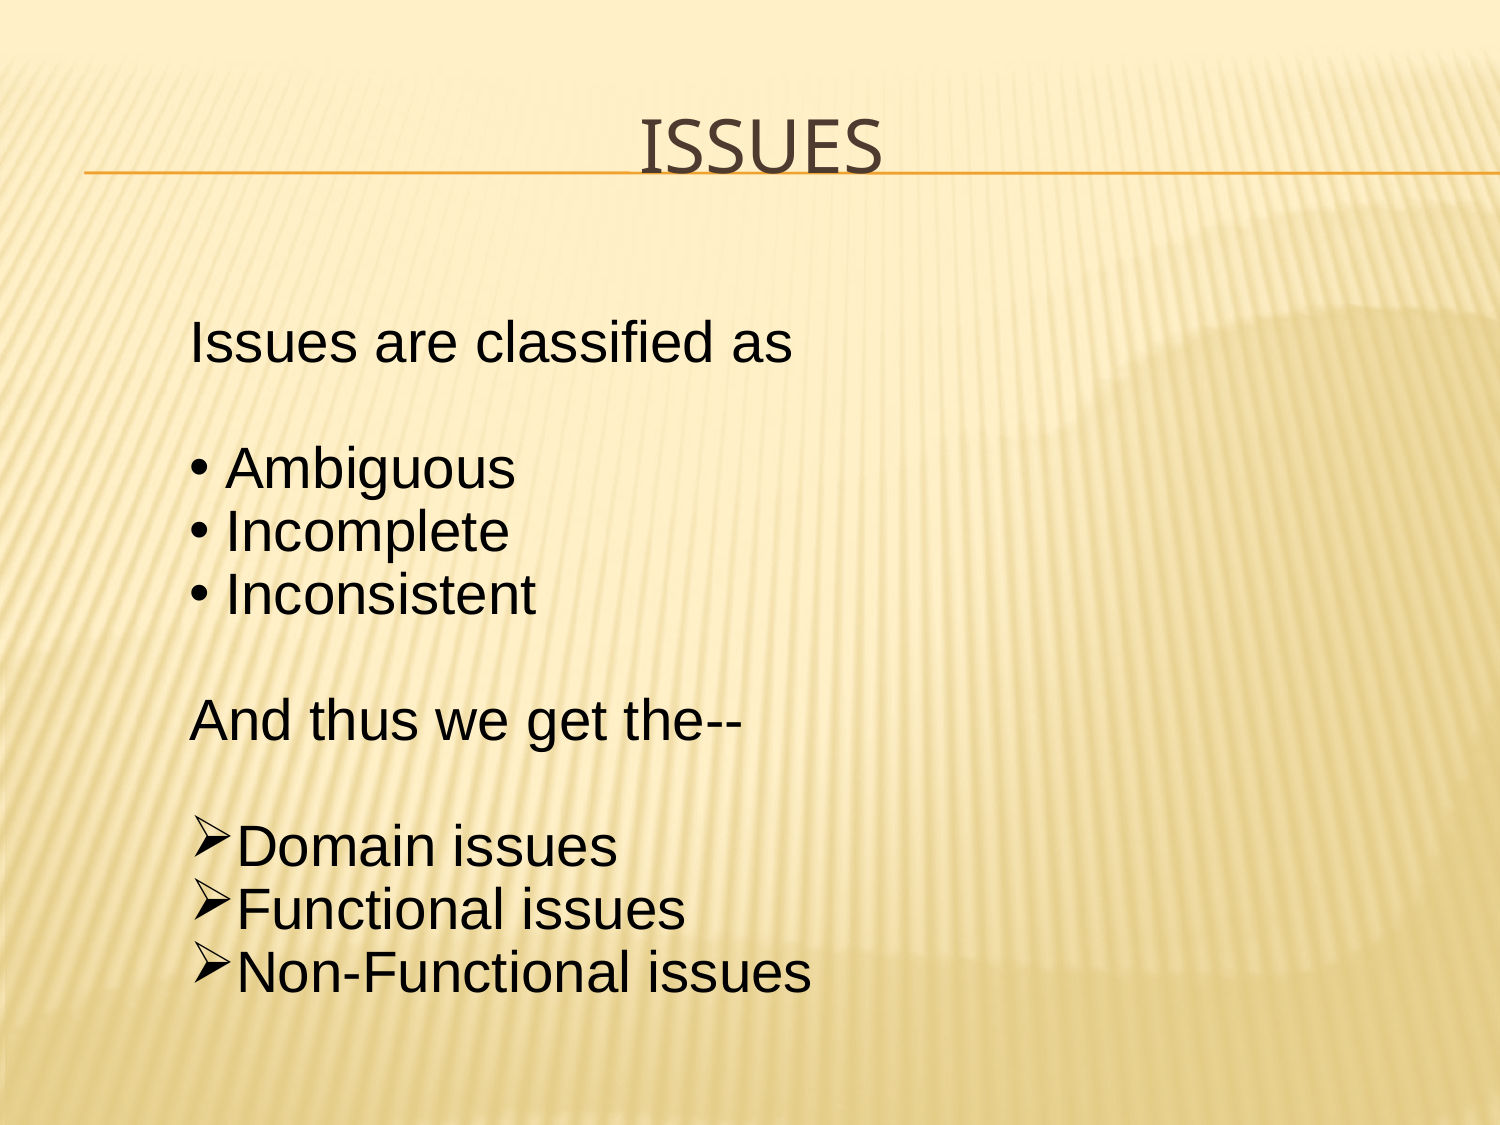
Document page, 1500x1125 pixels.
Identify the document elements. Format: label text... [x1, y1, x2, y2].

text_box Issues are classified as Ambiguous Incomplete Inconsistent And thus we get the-- Domain issues Functional issues Non-Functional issues [174, 304, 1300, 1013]
title ISSUES [49, 75, 1475, 213]
